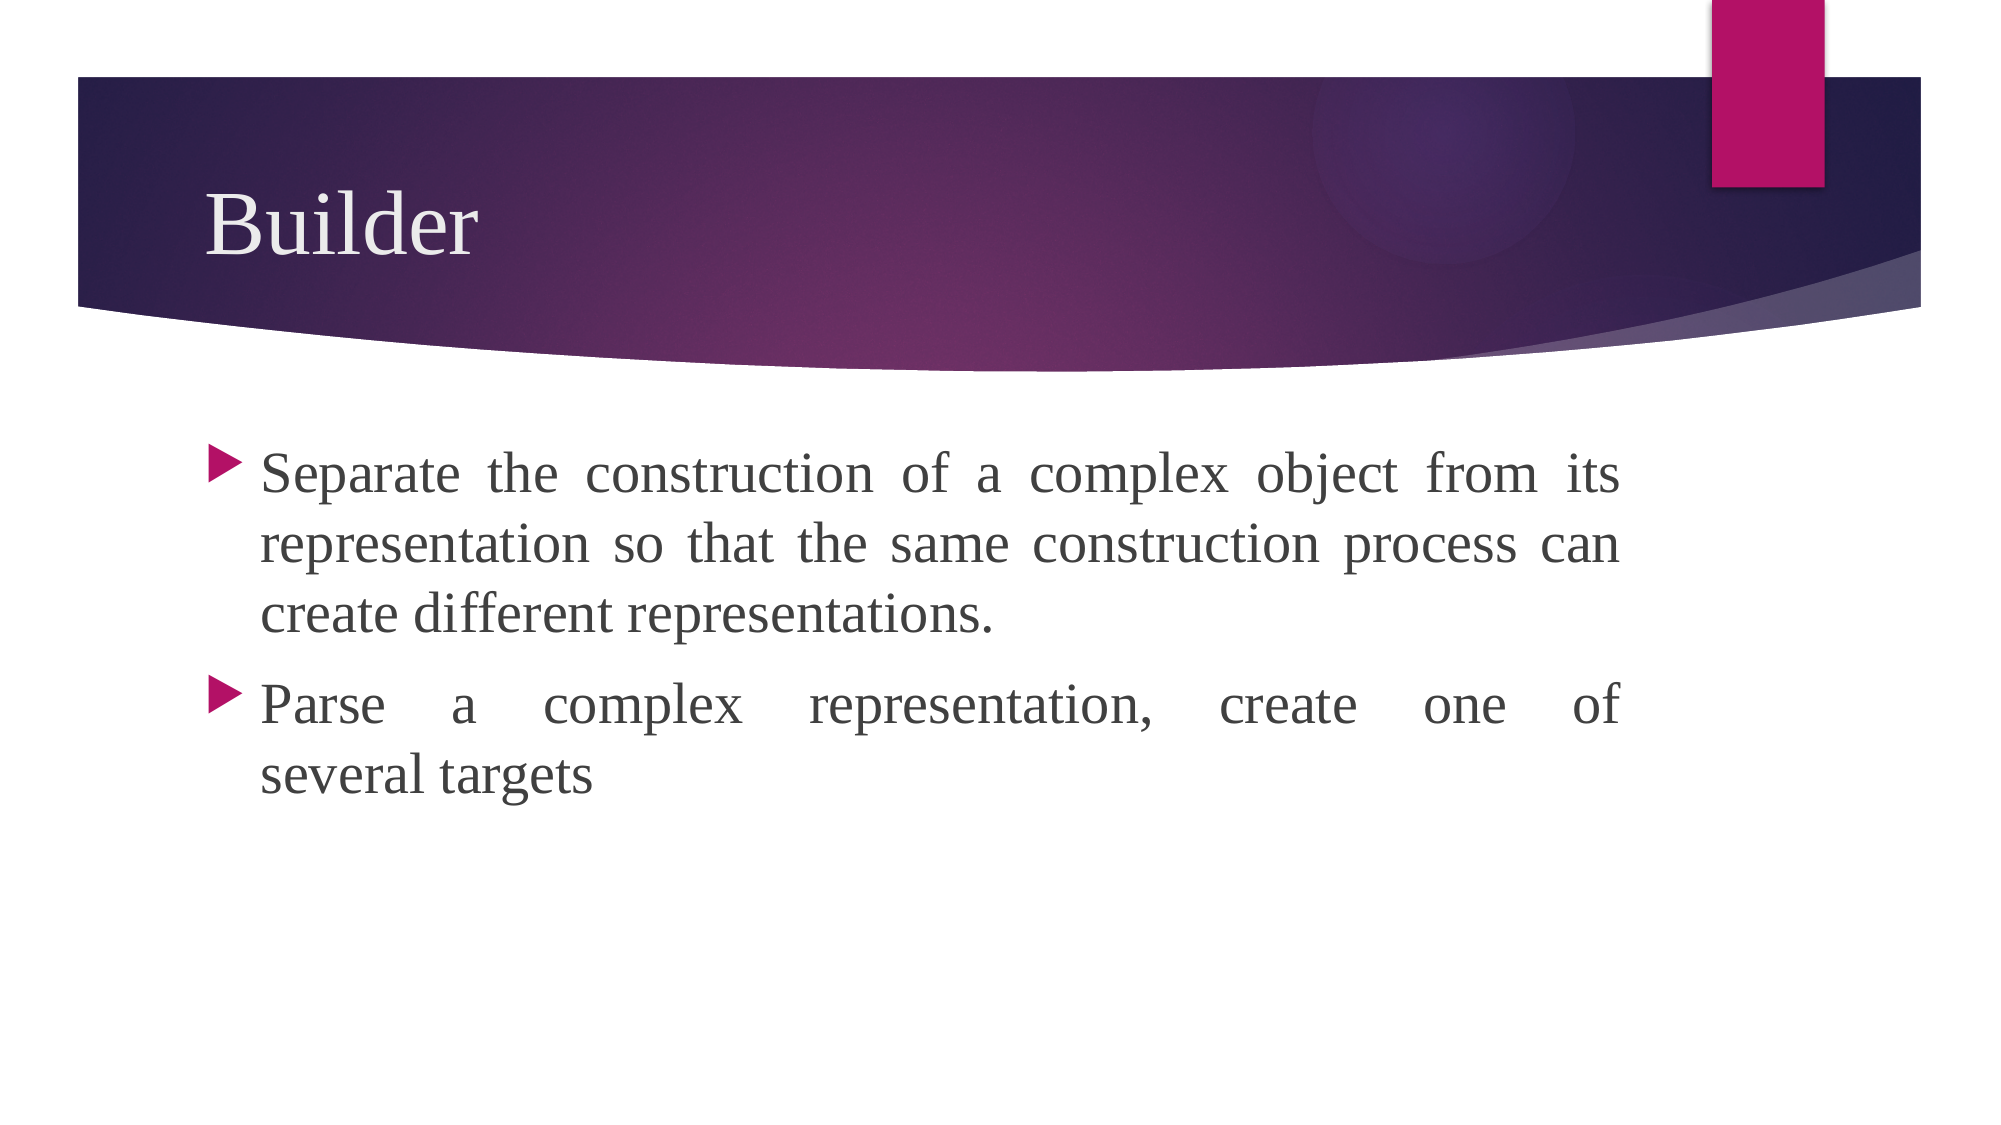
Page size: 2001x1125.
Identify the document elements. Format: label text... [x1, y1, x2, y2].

list Separate the construction of a complex object from its representation so that the same construction process can create different representations. Parse a complex representation, create one of several targets [189, 427, 1638, 988]
title Builder [189, 159, 1627, 276]
